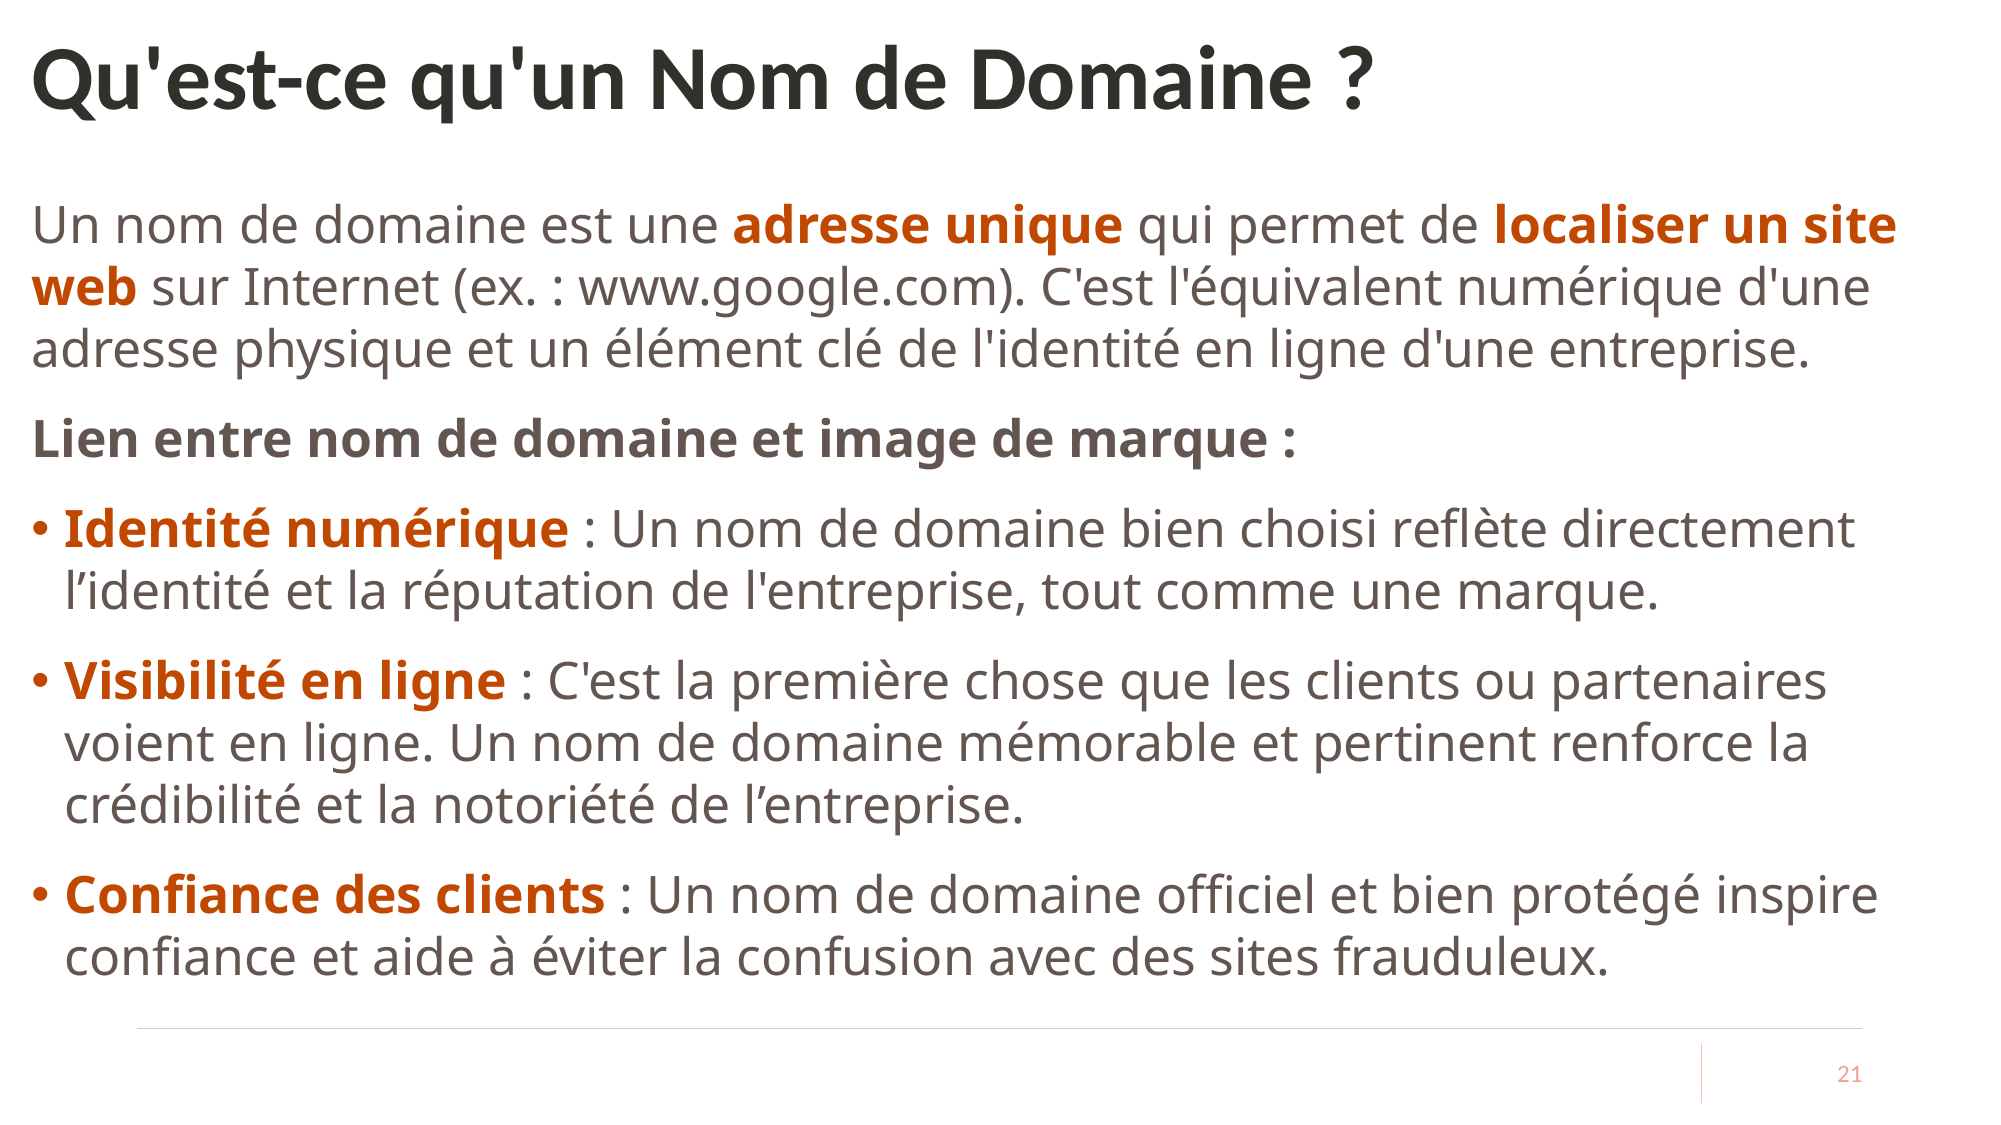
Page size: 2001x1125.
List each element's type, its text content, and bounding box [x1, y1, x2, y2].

title Qu'est-ce qu'un Nom de Domaine ? [31, 22, 1780, 138]
slide_number 21 [1720, 1042, 1863, 1103]
list Un nom de domaine est une adresse unique qui permet de localiser un site web sur Internet (ex. : www.google.com). C'est l'équivalent numérique d'une adresse physique et un élément clé de l'identité en ligne d'une entreprise. Lien entre nom de domaine et image de marque : Identité numérique : Un nom de domaine bien choisi reflète directement l’identité et la réputation de l'entreprise, tout comme une marque. Visibilité en ligne : C'est la première chose que les clients ou partenaires voient en ligne. Un nom de domaine mémorable et pertinent renforce la crédibilité et la notoriété de l’entreprise. Confiance des clients : Un nom de domaine officiel et bien protégé inspire confiance et aide à éviter la confusion avec des sites frauduleux. [31, 184, 1969, 1012]
